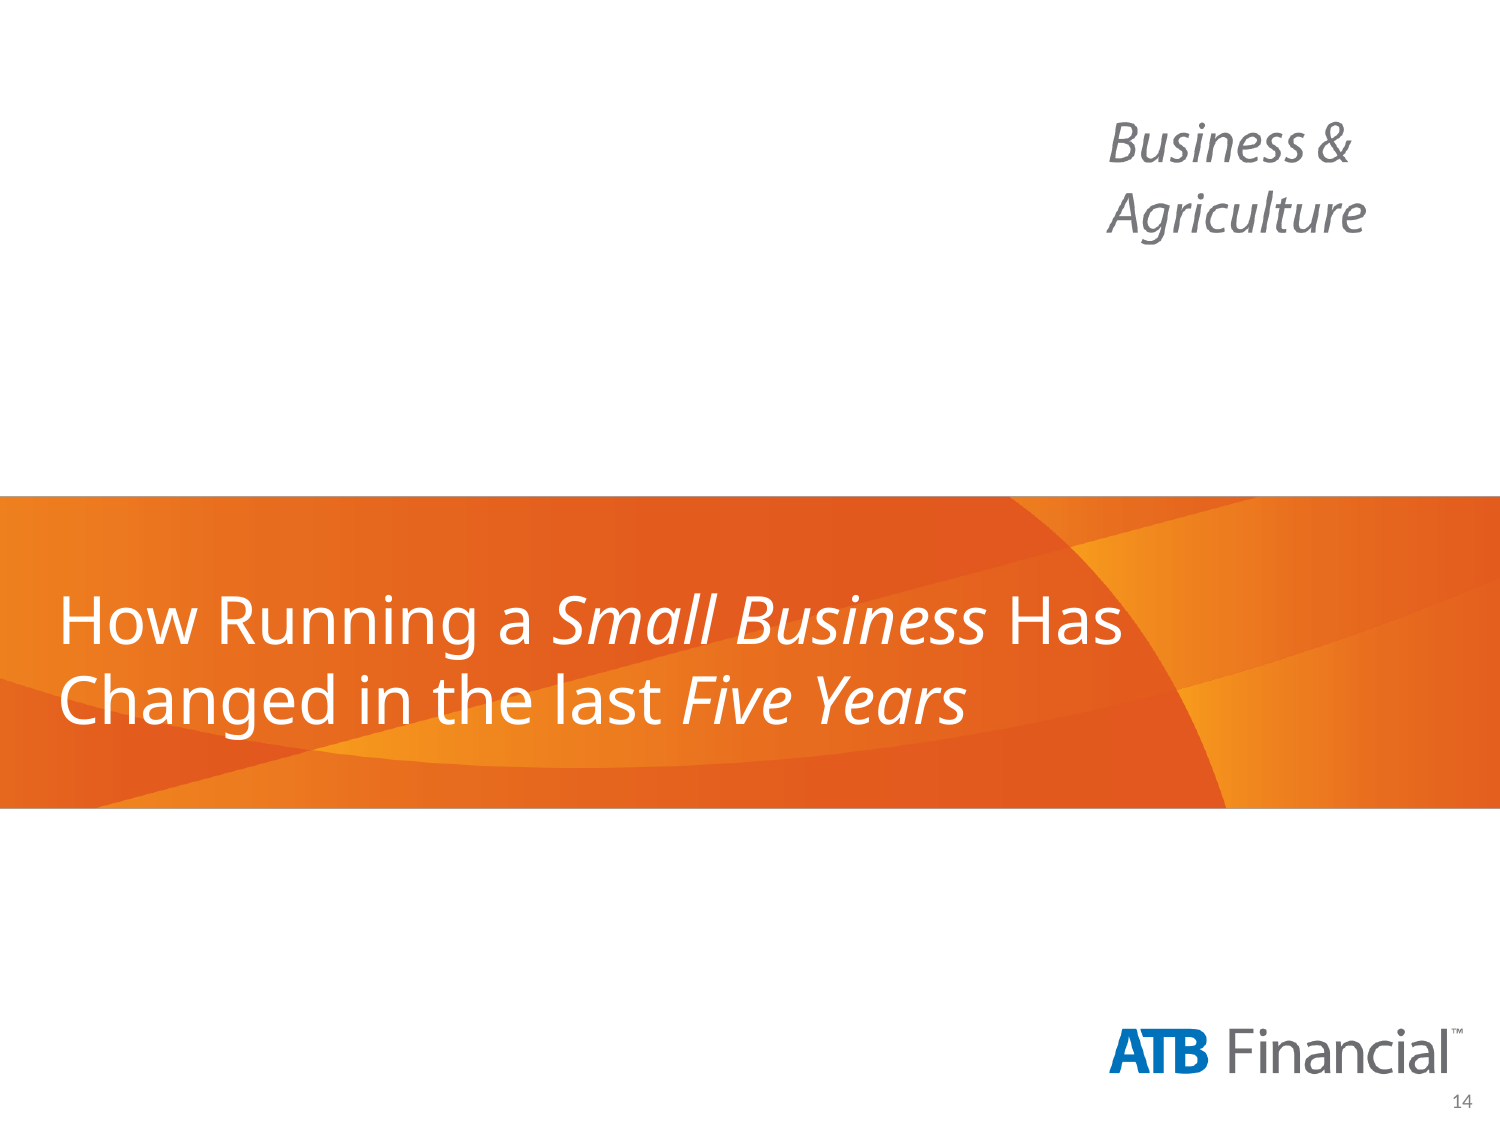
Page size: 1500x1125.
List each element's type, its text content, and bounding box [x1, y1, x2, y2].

text_box How Running a Small Business Has Changed in the last Five Years [42, 570, 1180, 806]
